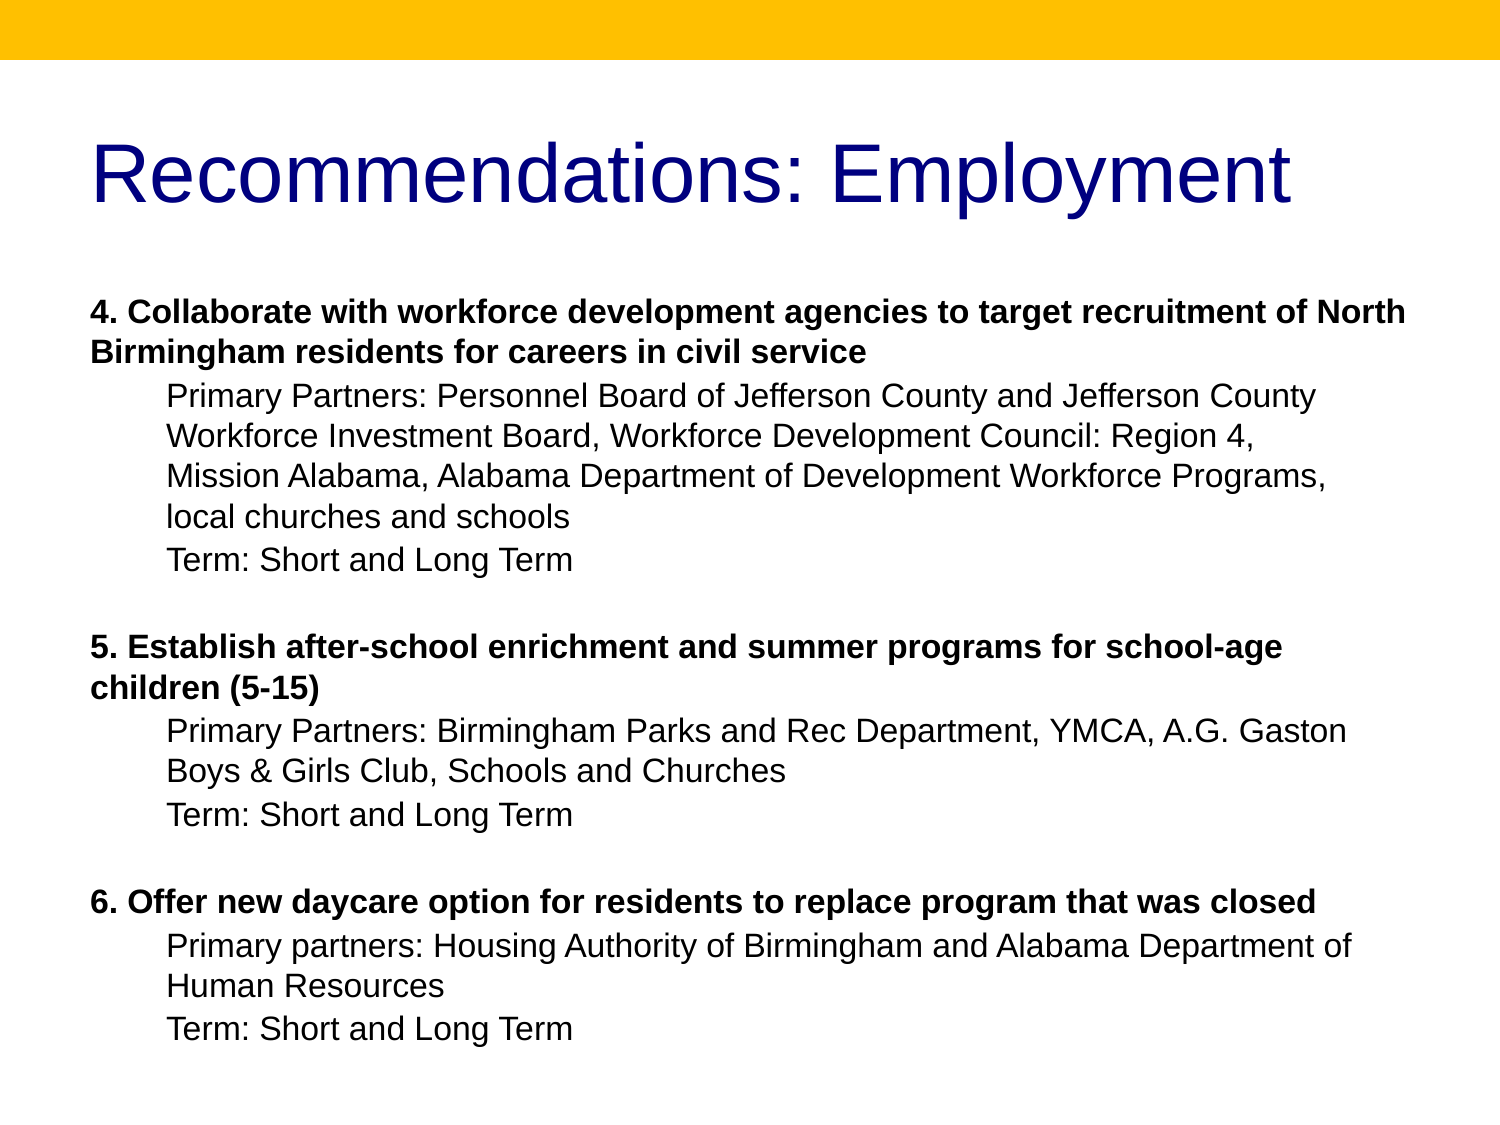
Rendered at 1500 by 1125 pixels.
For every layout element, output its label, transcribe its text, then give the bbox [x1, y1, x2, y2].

title Recommendations: Employment [75, 87, 1425, 250]
list 4. Collaborate with workforce development agencies to target recruitment of North Birmingham residents for careers in civil service Primary Partners: Personnel Board of Jefferson County and Jefferson County Workforce Investment Board, Workforce Development Council: Region 4, Mission Alabama, Alabama Department of Development Workforce Programs, local churches and schools Term: Short and Long Term 5. Establish after-school enrichment and summer programs for school-age children (5-15) Primary Partners: Birmingham Parks and Rec Department, YMCA, A.G. Gaston Boys & Girls Club, Schools and Churches Term: Short and Long Term 6. Offer new daycare option for residents to replace program that was closed Primary partners: Housing Authority of Birmingham and Alabama Department of Human Resources Term: Short and Long Term [75, 275, 1425, 1068]
